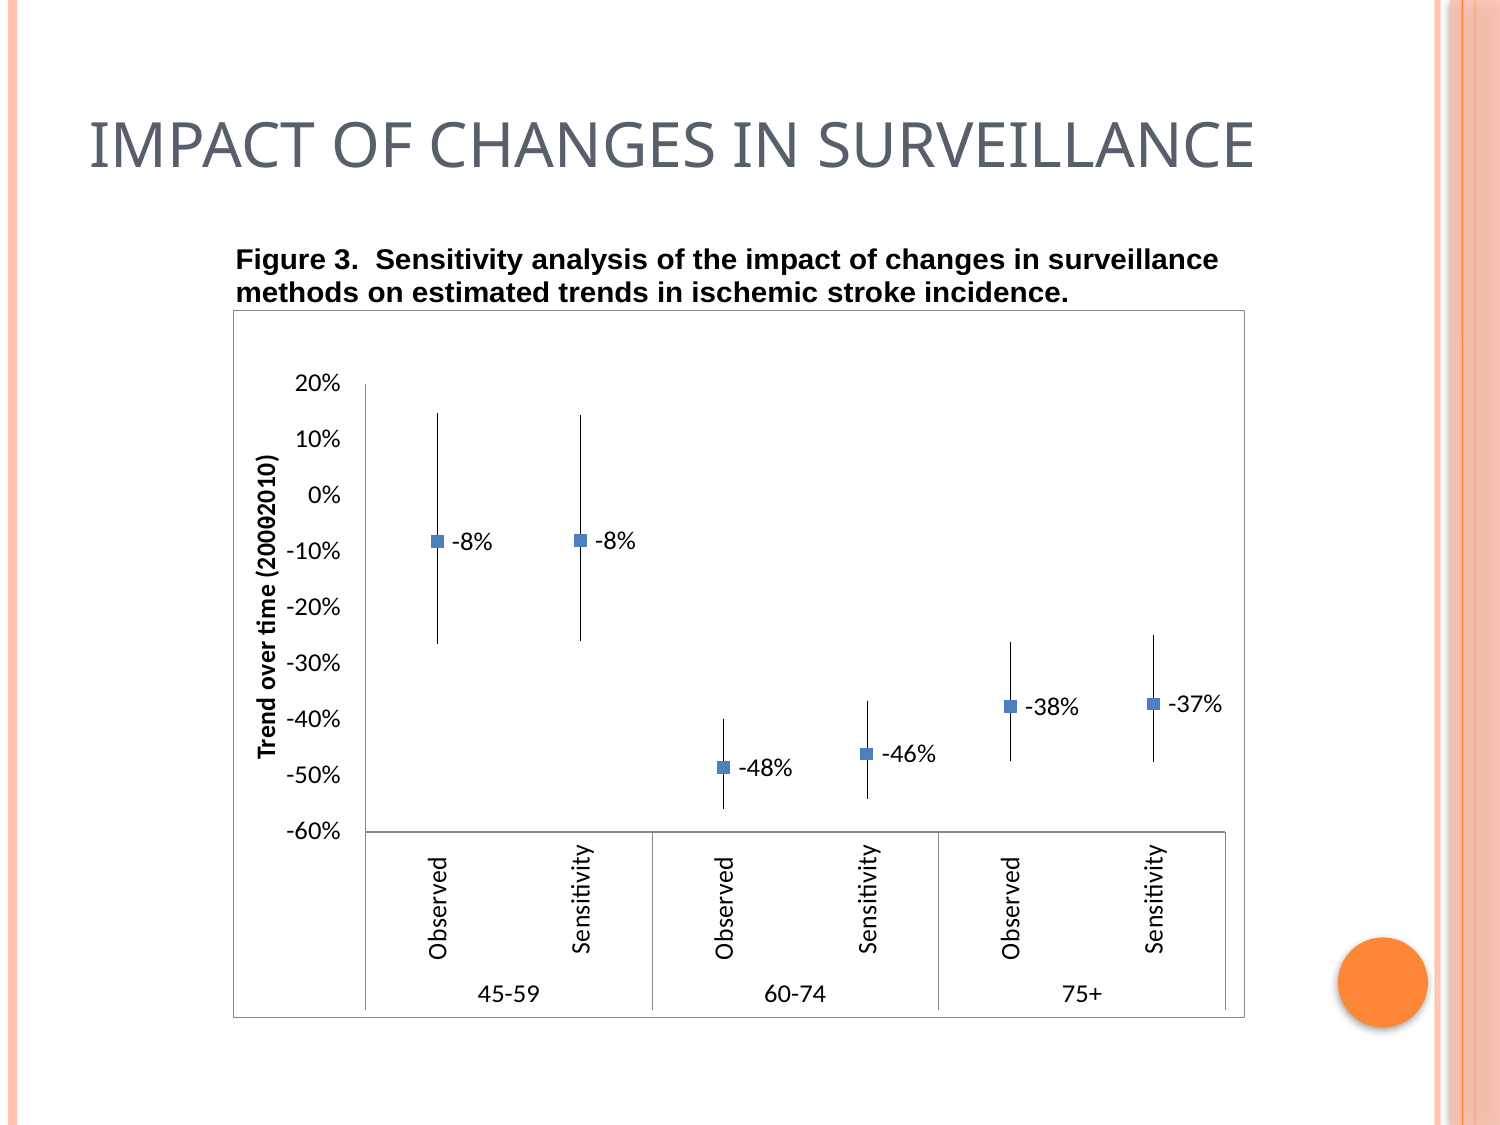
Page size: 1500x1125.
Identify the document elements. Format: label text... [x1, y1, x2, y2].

picture [224, 236, 1246, 1018]
title Impact of Changes in Surveillance [75, 45, 1300, 188]
